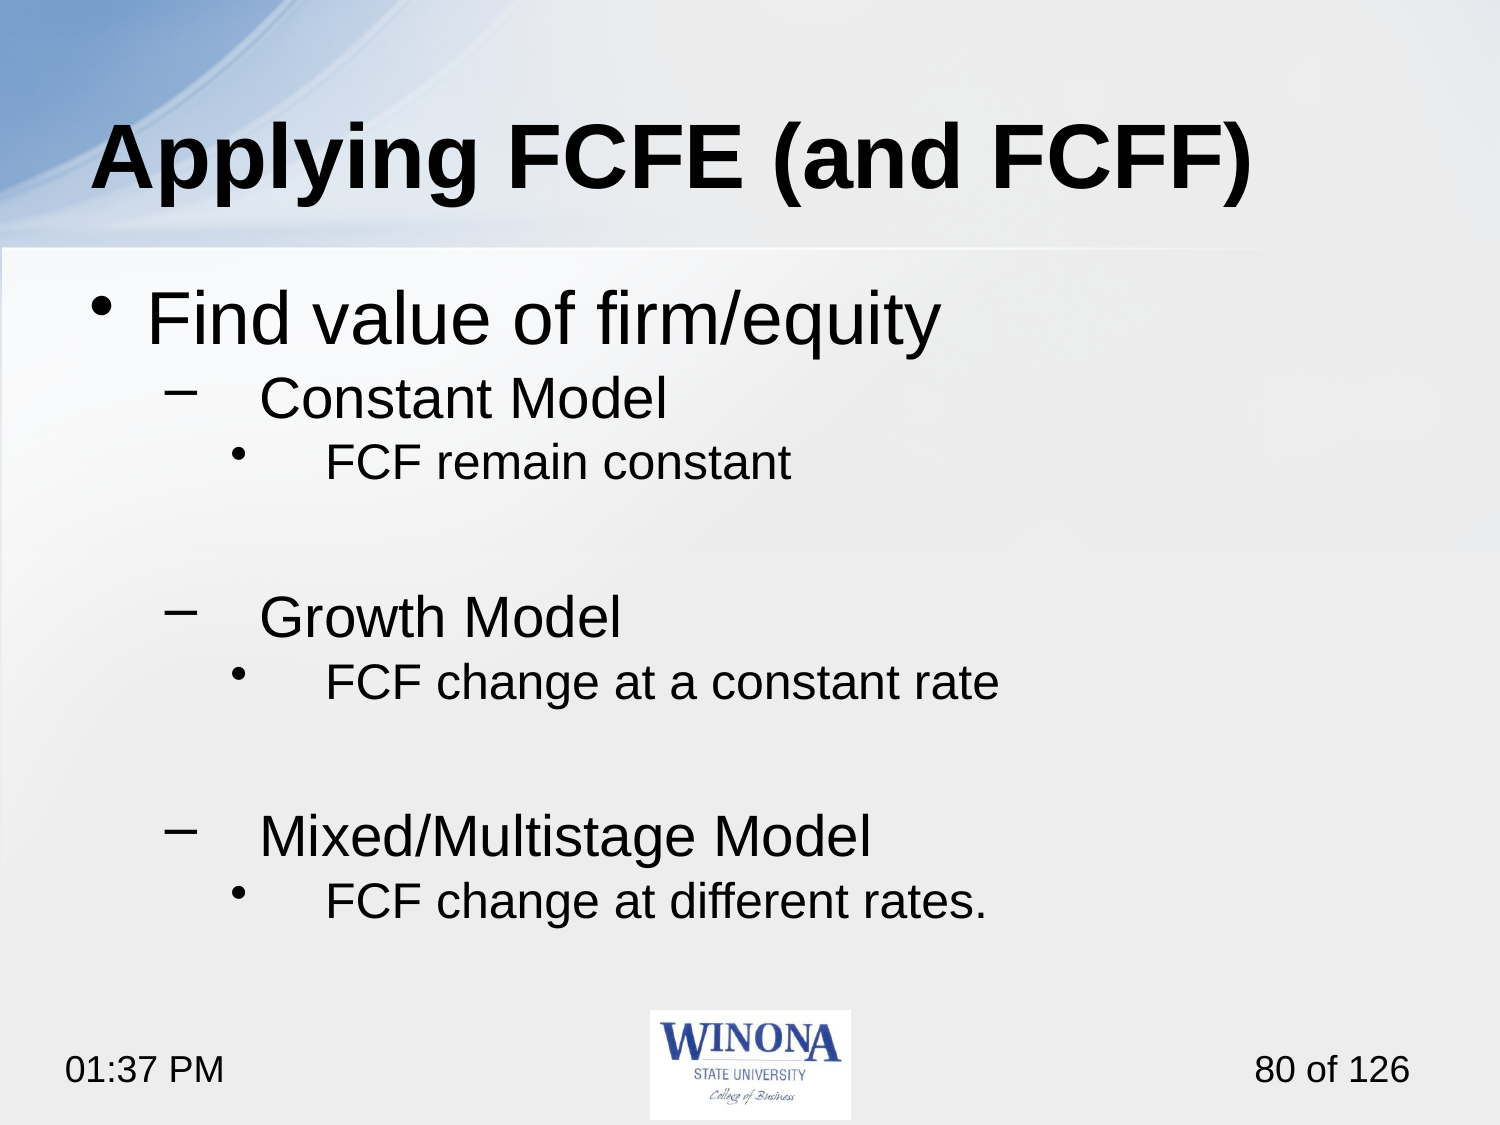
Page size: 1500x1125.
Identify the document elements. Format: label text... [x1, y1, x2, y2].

picture [2, 25, 1500, 1125]
list Find value of firm/equity Constant Model FCF remain constant Growth Model FCF change at a constant rate Mixed/Multistage Model FCF change at different rates. [75, 262, 1426, 1005]
title Applying FCFE (and FCFF) [75, 26, 1425, 214]
